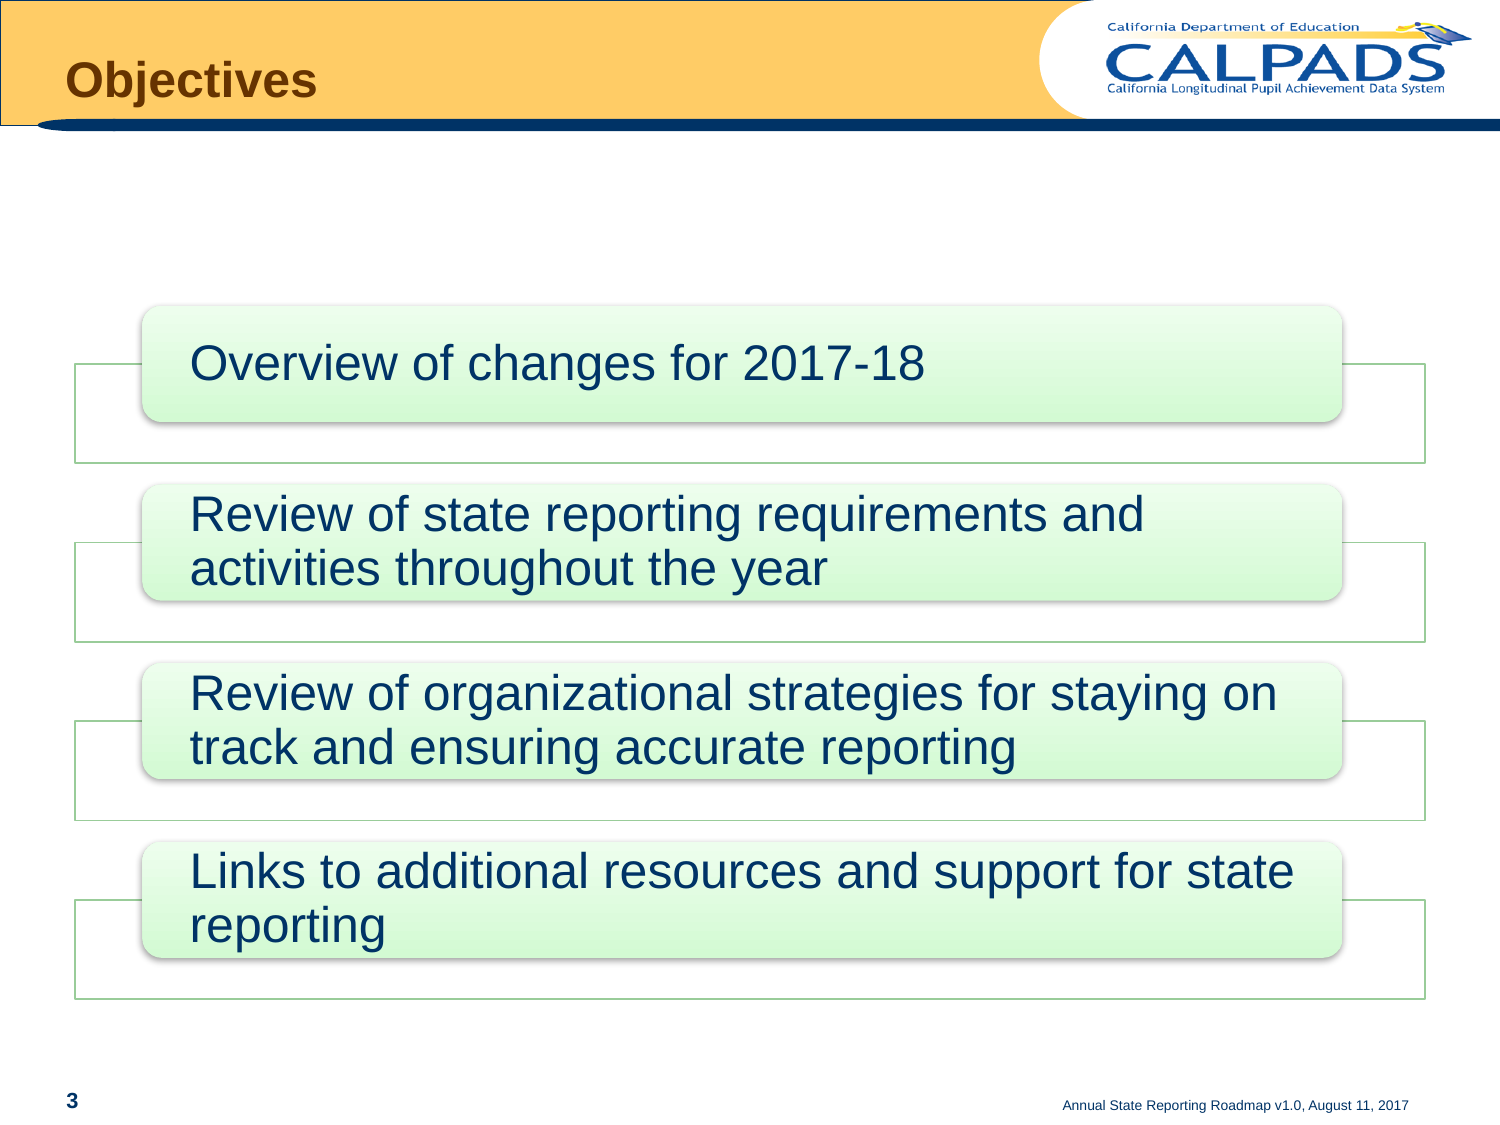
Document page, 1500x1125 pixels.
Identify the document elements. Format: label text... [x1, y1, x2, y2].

picture [1103, 20, 1472, 95]
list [74, 299, 1426, 1006]
footer Annual State Reporting Roadmap v1.0, August 11, 2017 [624, 1060, 1426, 1121]
slide_number 3 [23, 1064, 121, 1121]
title Objectives [50, 28, 950, 116]
